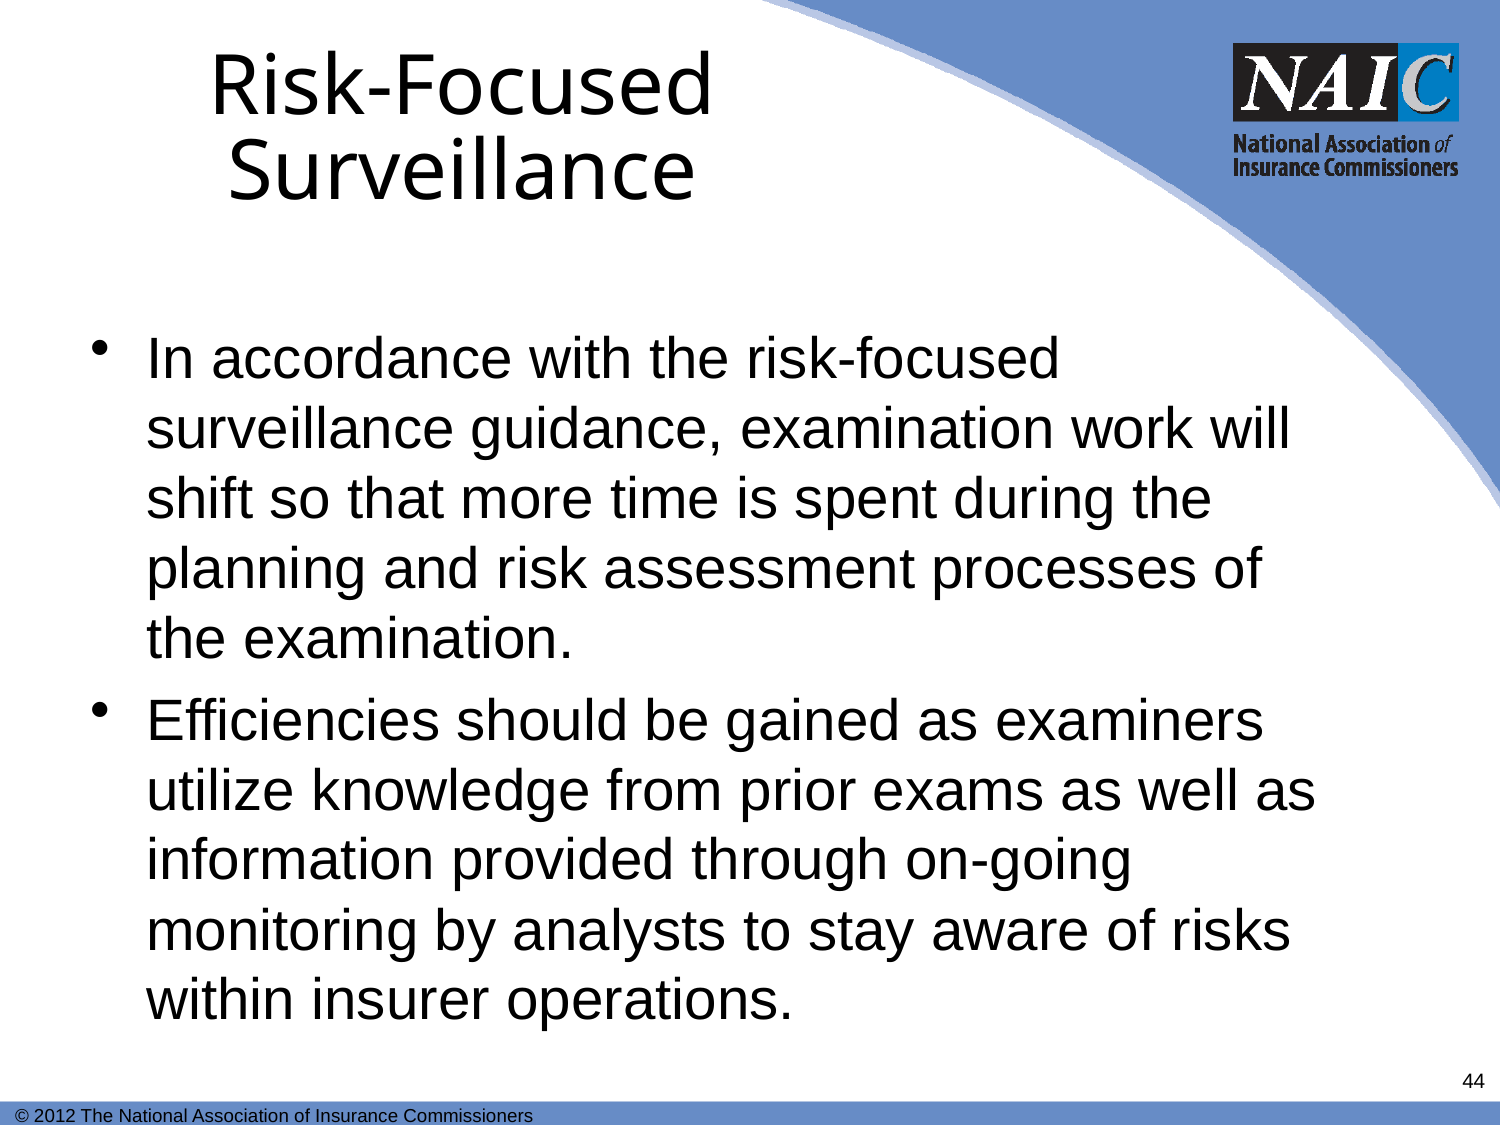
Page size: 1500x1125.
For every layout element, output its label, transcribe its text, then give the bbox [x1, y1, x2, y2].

title Risk-Focused Surveillance [6, 37, 919, 225]
list In accordance with the risk-focused surveillance guidance, examination work will shift so that more time is spent during the planning and risk assessment processes of the examination. Efficiencies should be gained as examiners utilize knowledge from prior exams as well as information provided through on-going monitoring by analysts to stay aware of risks within insurer operations. [75, 312, 1338, 1050]
picture [0, 0, 1500, 1125]
slide_number 44 [1149, 1059, 1500, 1100]
